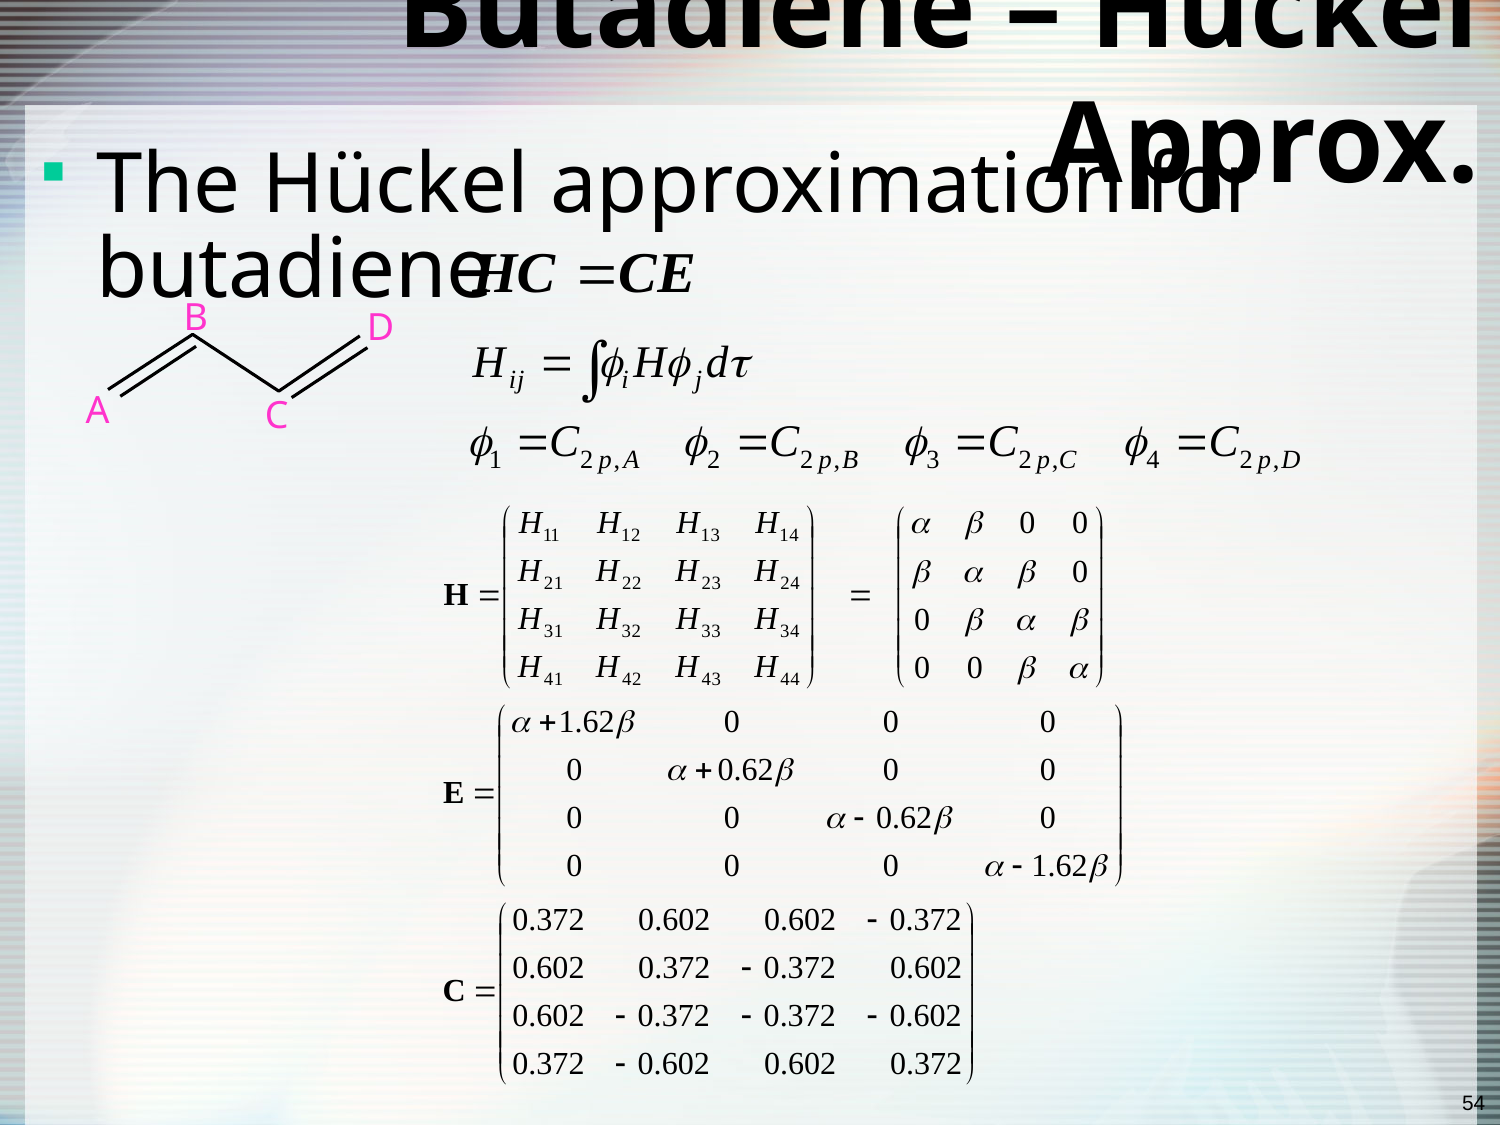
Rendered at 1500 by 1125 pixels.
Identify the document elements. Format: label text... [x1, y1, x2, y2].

title Butadiene – Hückel Approx. [35, 6, 1495, 133]
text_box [438, 498, 1146, 1091]
text_box A [70, 379, 132, 439]
text_box D [352, 295, 413, 356]
slide_number 54 [1149, 1082, 1500, 1121]
picture [0, 0, 1500, 1125]
text_box C [249, 406, 311, 443]
list The Hückel approximation for butadiene [24, 137, 1476, 1076]
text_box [464, 323, 1359, 482]
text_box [107, 334, 368, 398]
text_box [460, 239, 712, 307]
text_box B [168, 285, 221, 332]
